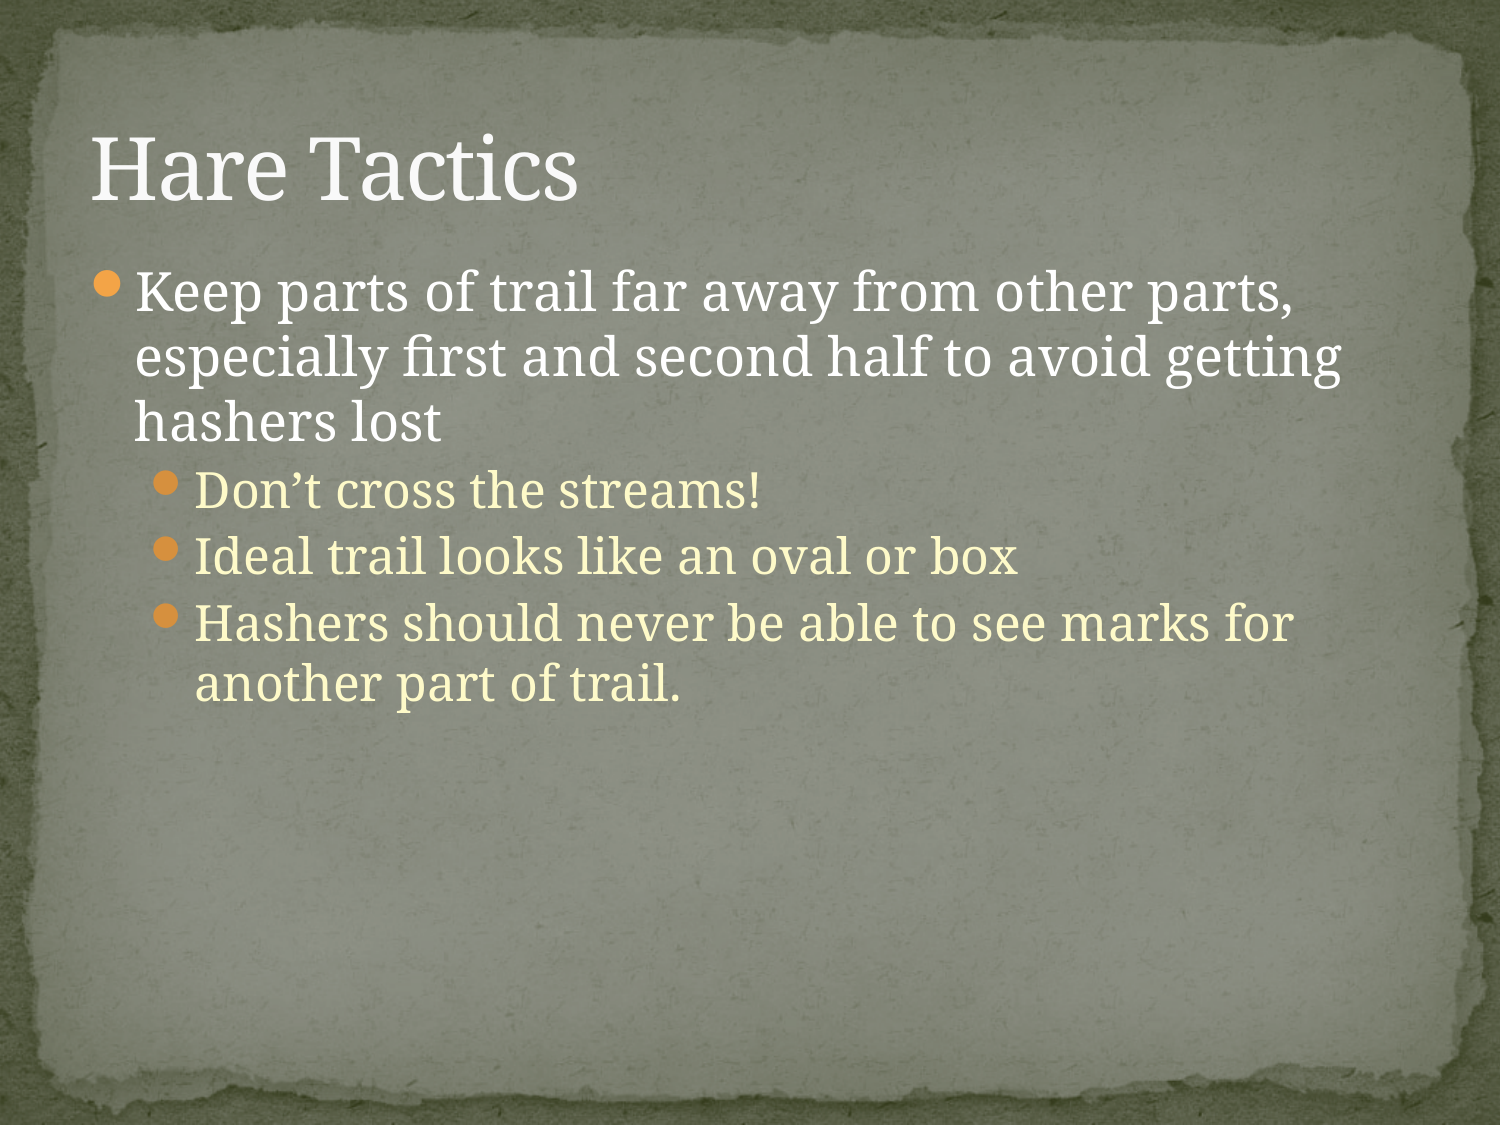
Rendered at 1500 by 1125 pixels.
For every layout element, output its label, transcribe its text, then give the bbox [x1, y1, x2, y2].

title Hare Tactics [74, 24, 1425, 225]
list Keep parts of trail far away from other parts, especially first and second half to avoid getting hashers lost Don’t cross the streams! Ideal trail looks like an oval or box Hashers should never be able to see marks for another part of trail. [75, 249, 1425, 1000]
